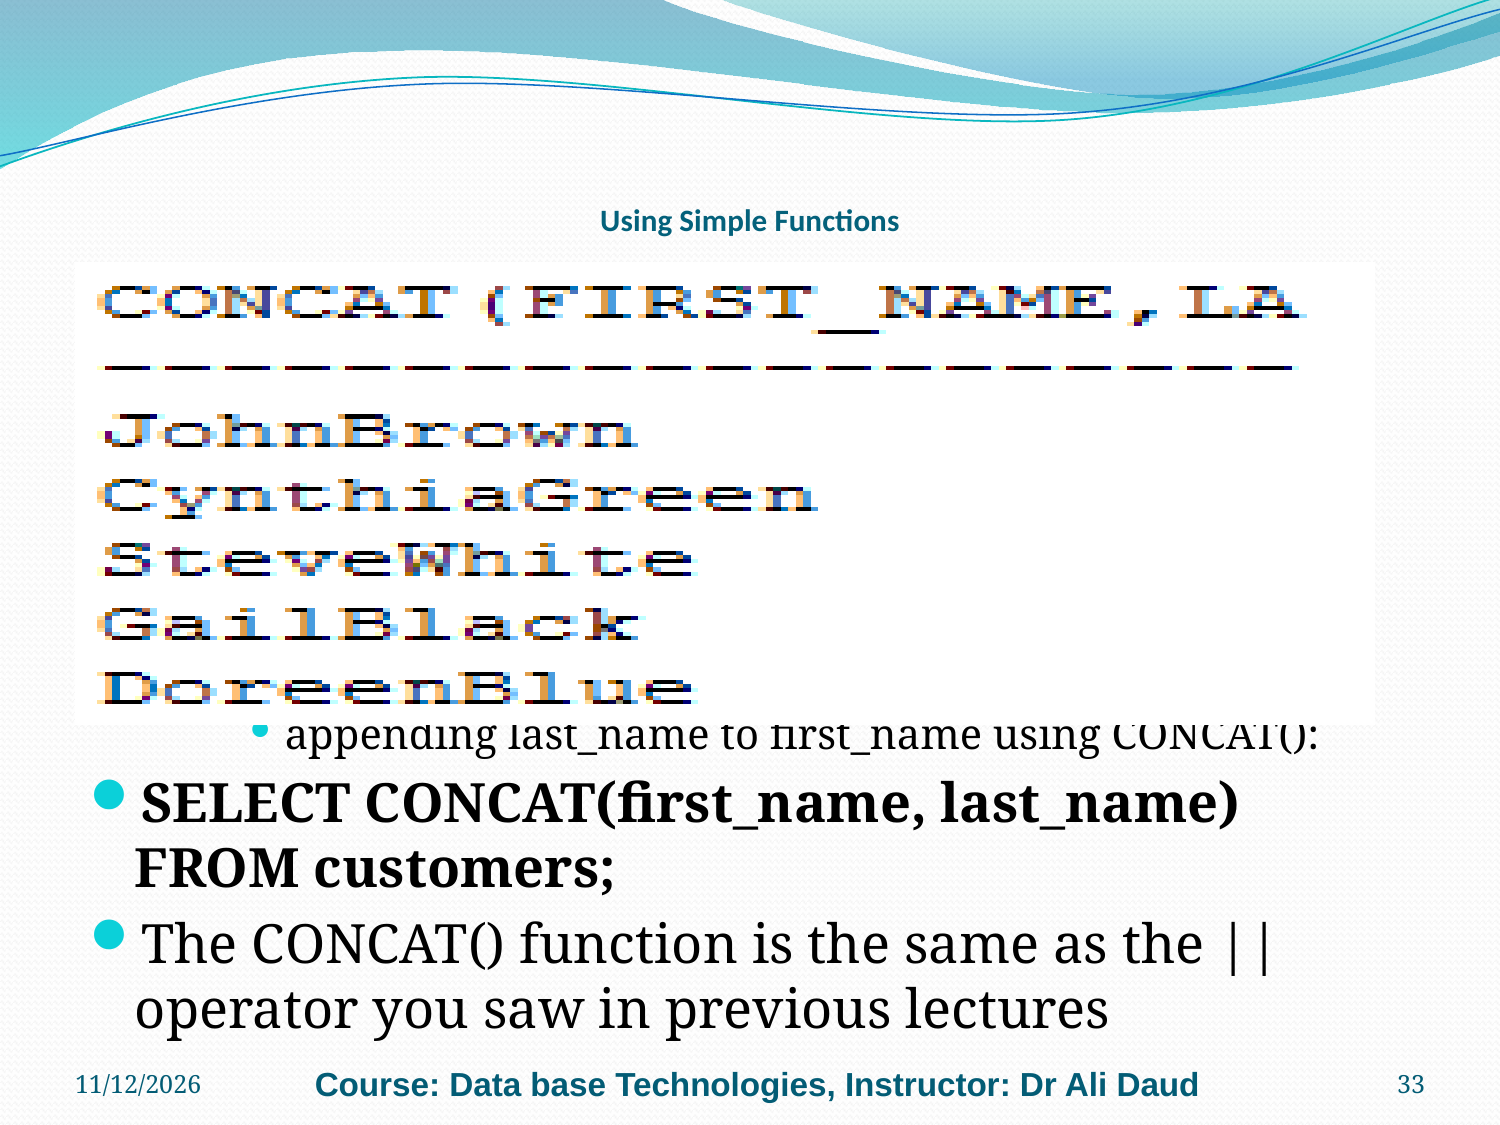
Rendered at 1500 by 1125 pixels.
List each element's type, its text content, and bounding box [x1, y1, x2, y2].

list CONCAT() You use CONCAT(x, y) to append y to x CONCAT() then returns the resulting string Following example selects the first_name and last_name columns from the products table appending last_name to first_name using CONCAT(): SELECT CONCAT(first_name, last_name) FROM customers; The CONCAT() function is the same as the || operator you saw in previous lectures [75, 317, 1425, 1038]
picture [74, 262, 1376, 726]
footer Course: Data base Technologies, Instructor: Dr Ali Daud [287, 1042, 1238, 1103]
slide_number 33 [1299, 1042, 1425, 1103]
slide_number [75, 1042, 287, 1103]
title Using Simple Functions [75, 115, 1425, 238]
